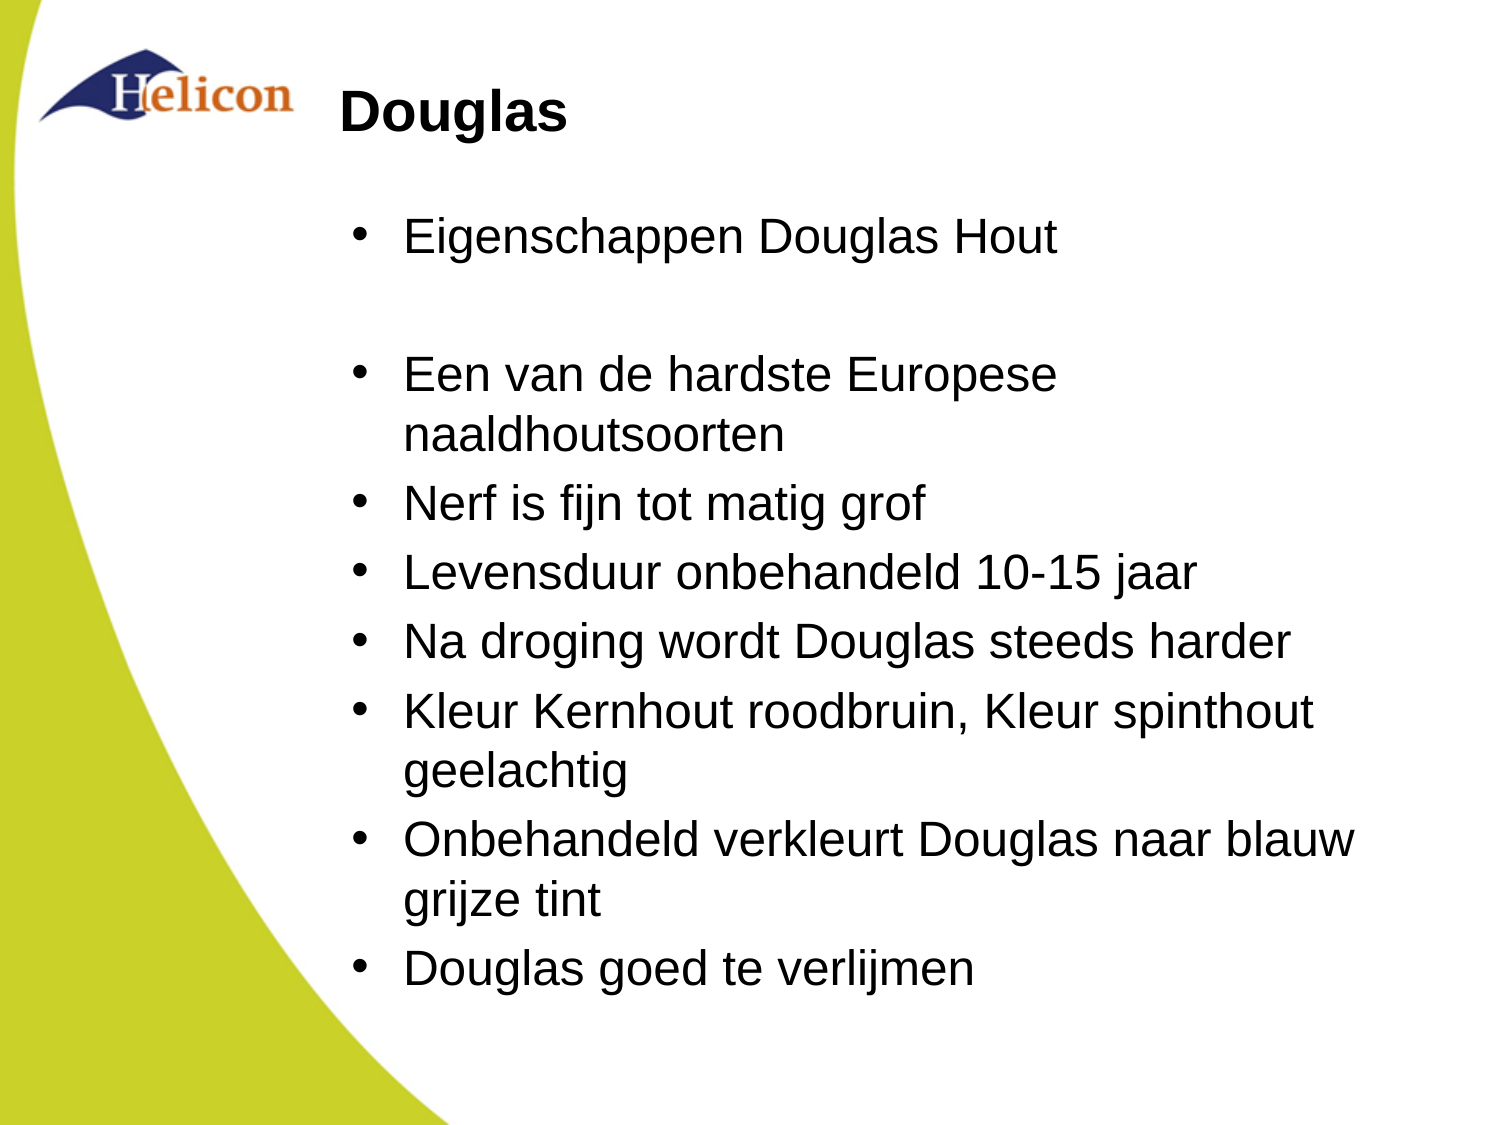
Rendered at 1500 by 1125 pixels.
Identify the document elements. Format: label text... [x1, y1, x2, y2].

picture [0, 0, 1500, 1125]
list Eigenschappen Douglas Hout Een van de hardste Europese naaldhoutsoorten Nerf is fijn tot matig grof Levensduur onbehandeld 10-15 jaar Na droging wordt Douglas steeds harder Kleur Kernhout roodbruin, Kleur spinthout geelachtig Onbehandeld verkleurt Douglas naar blauw grijze tint Douglas goed te verlijmen [336, 196, 1425, 1005]
title Douglas [324, 54, 1415, 161]
